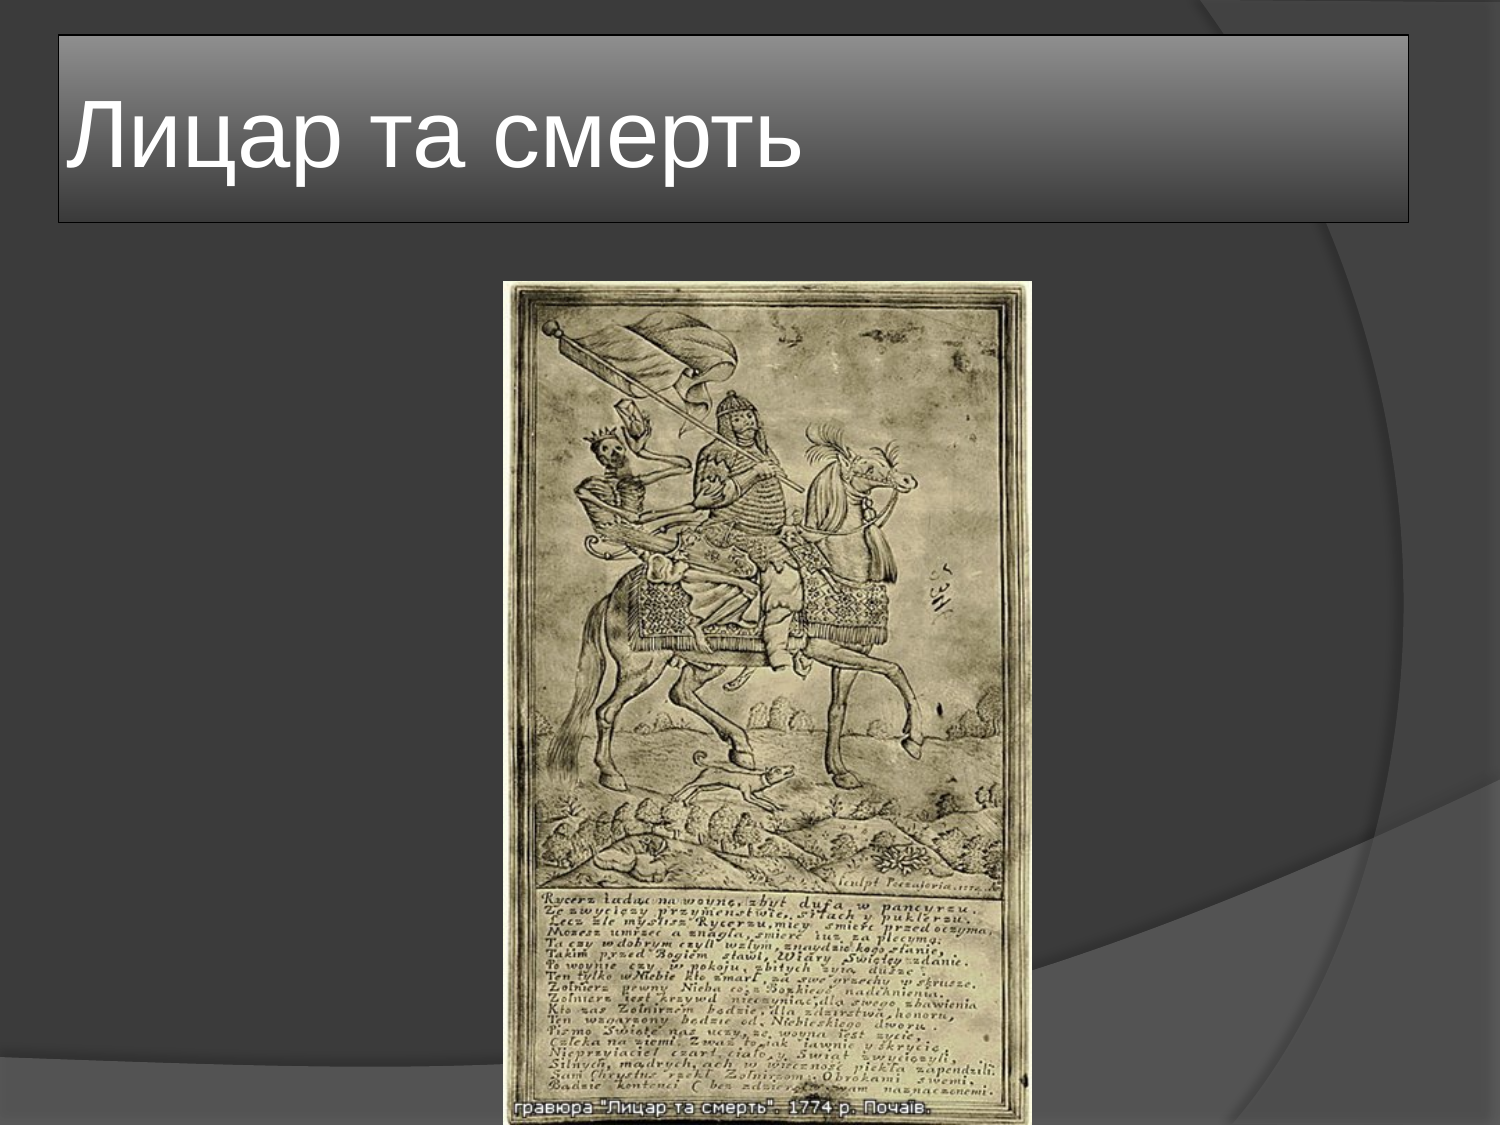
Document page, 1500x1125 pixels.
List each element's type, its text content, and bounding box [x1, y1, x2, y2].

title Лицар та смерть [58, 34, 1409, 223]
picture [503, 280, 1032, 1125]
